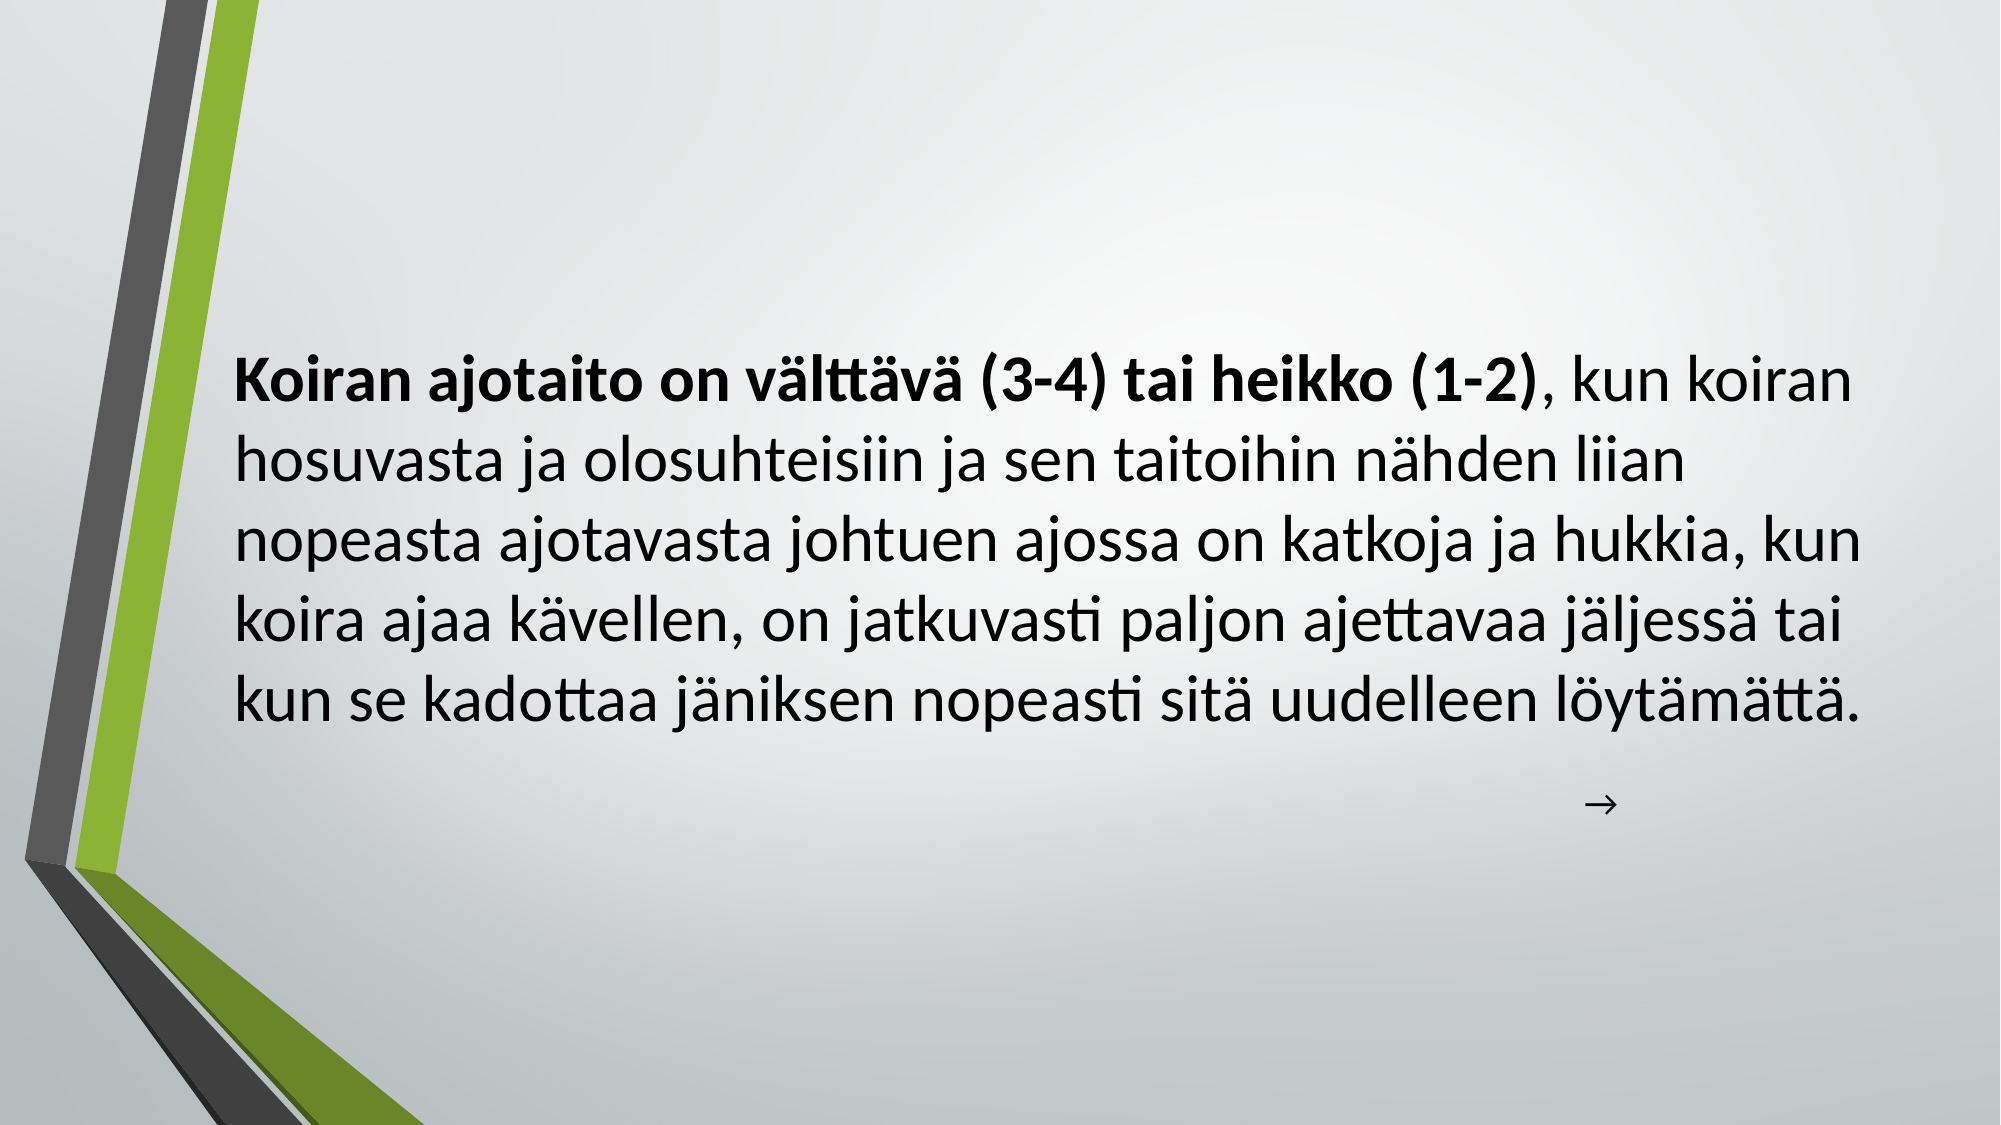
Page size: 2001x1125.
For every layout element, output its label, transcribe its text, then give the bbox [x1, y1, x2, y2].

text_box Koiran ajotaito on välttävä (3-4) tai heikko (1-2), kun koiran hosuvasta ja olosuhteisiin ja sen taitoihin nähden liian nopeasta ajotavasta johtuen ajossa on katkoja ja hukkia, kun koira ajaa kävellen, on jatkuvasti paljon ajettavaa jäljessä tai kun se kadottaa jäniksen nopeasti sitä uudelleen löytämättä. → [219, 327, 1941, 832]
